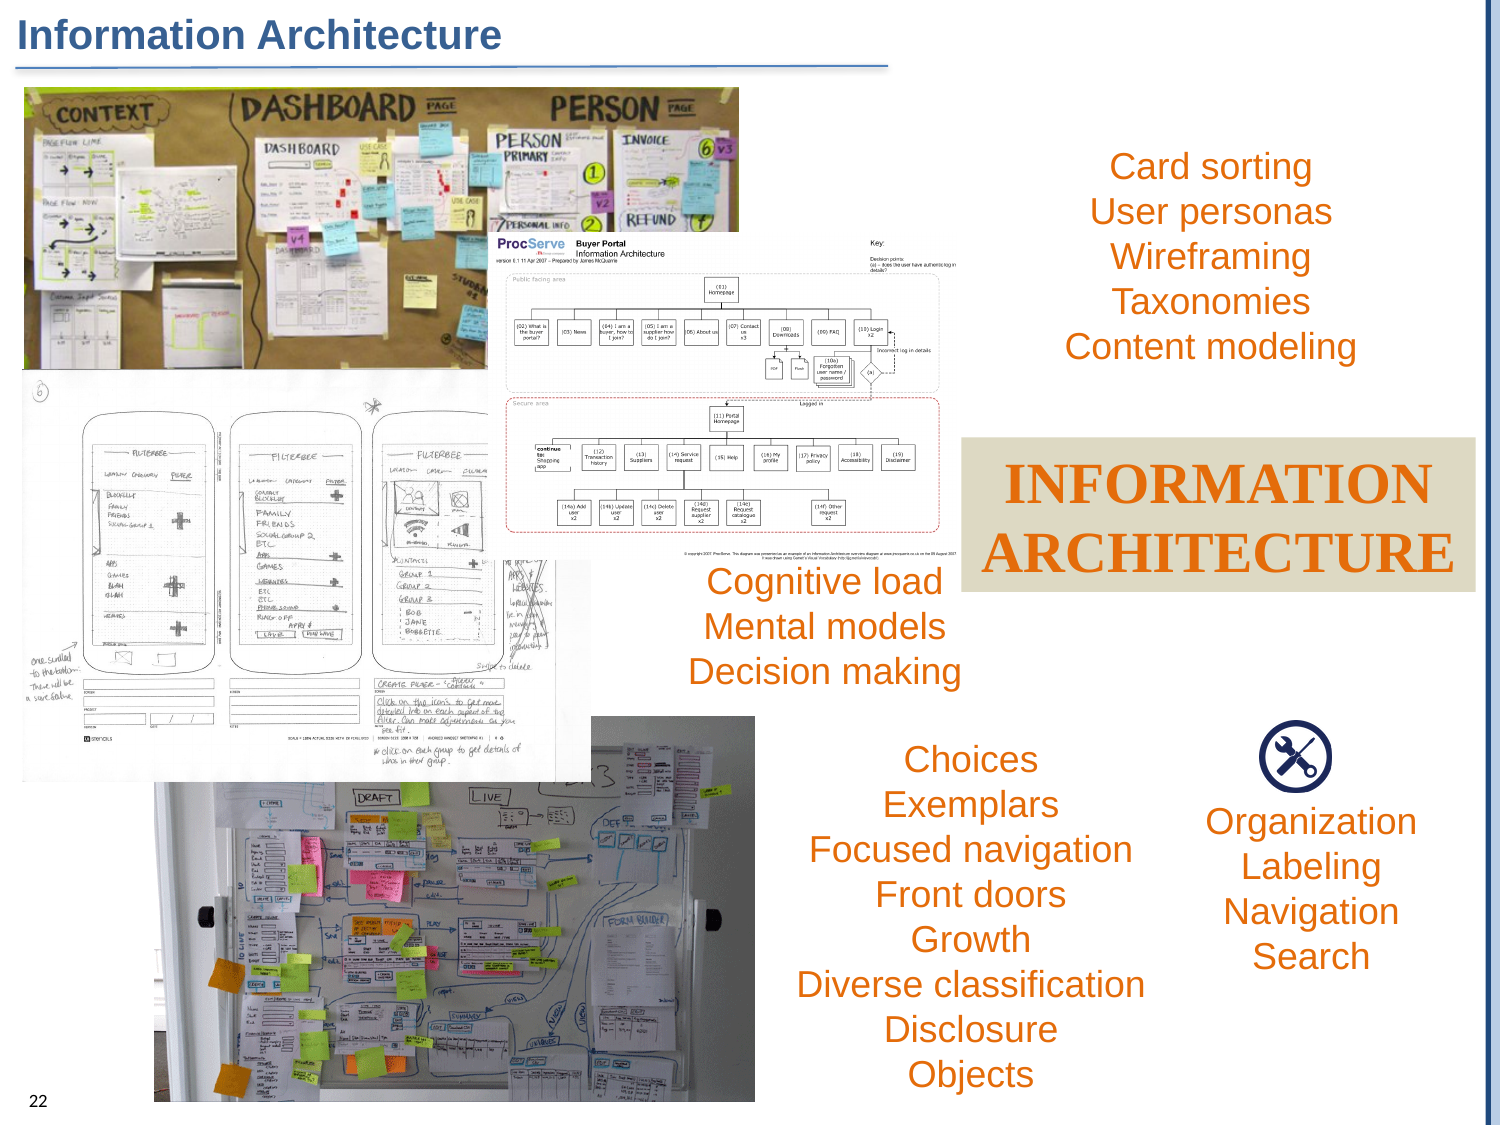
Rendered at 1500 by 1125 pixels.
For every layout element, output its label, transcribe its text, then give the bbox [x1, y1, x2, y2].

text_box Cognitive load Mental models Decision making [658, 549, 992, 700]
text_box Information Architecture [2, 0, 1479, 65]
text_box INFORMATION ARCHITECTURE [961, 437, 1476, 592]
text_box Organization Labeling Navigation Search [1191, 790, 1442, 1030]
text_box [15, 65, 889, 69]
text_box Card sorting User personas Wireframing Taxonomies Content modeling [1044, 134, 1378, 420]
slide_number 22 [0, 1081, 63, 1122]
picture [21, 86, 957, 1103]
picture [1259, 720, 1332, 793]
text_box Choices Exemplars Focused navigation Front doors Growth Diverse classification Disclosure Objects [759, 727, 1191, 1103]
